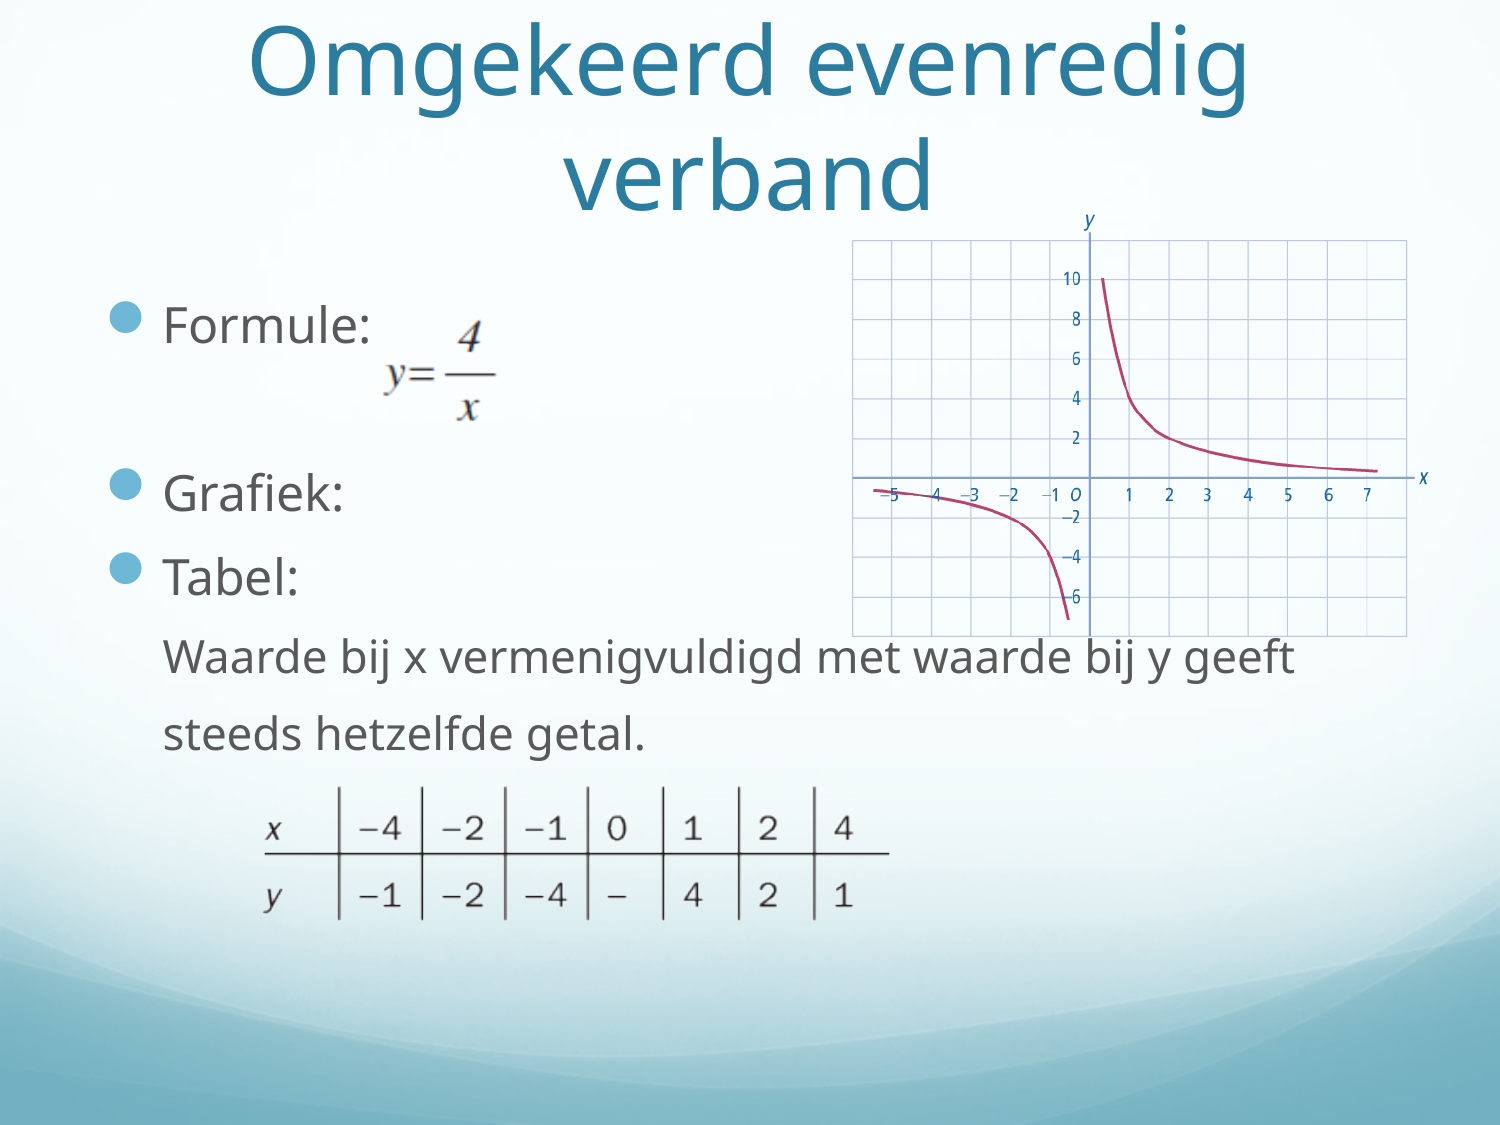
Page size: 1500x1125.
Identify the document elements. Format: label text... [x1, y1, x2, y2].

picture [832, 194, 1448, 660]
picture [237, 757, 941, 939]
picture [375, 310, 517, 552]
title Omgekeerd evenredig verband [90, 17, 1410, 237]
list Formule: Grafiek: Tabel: Waarde bij x vermenigvuldigd met waarde bij y geeft steeds hetzelfde getal. [90, 262, 1410, 975]
